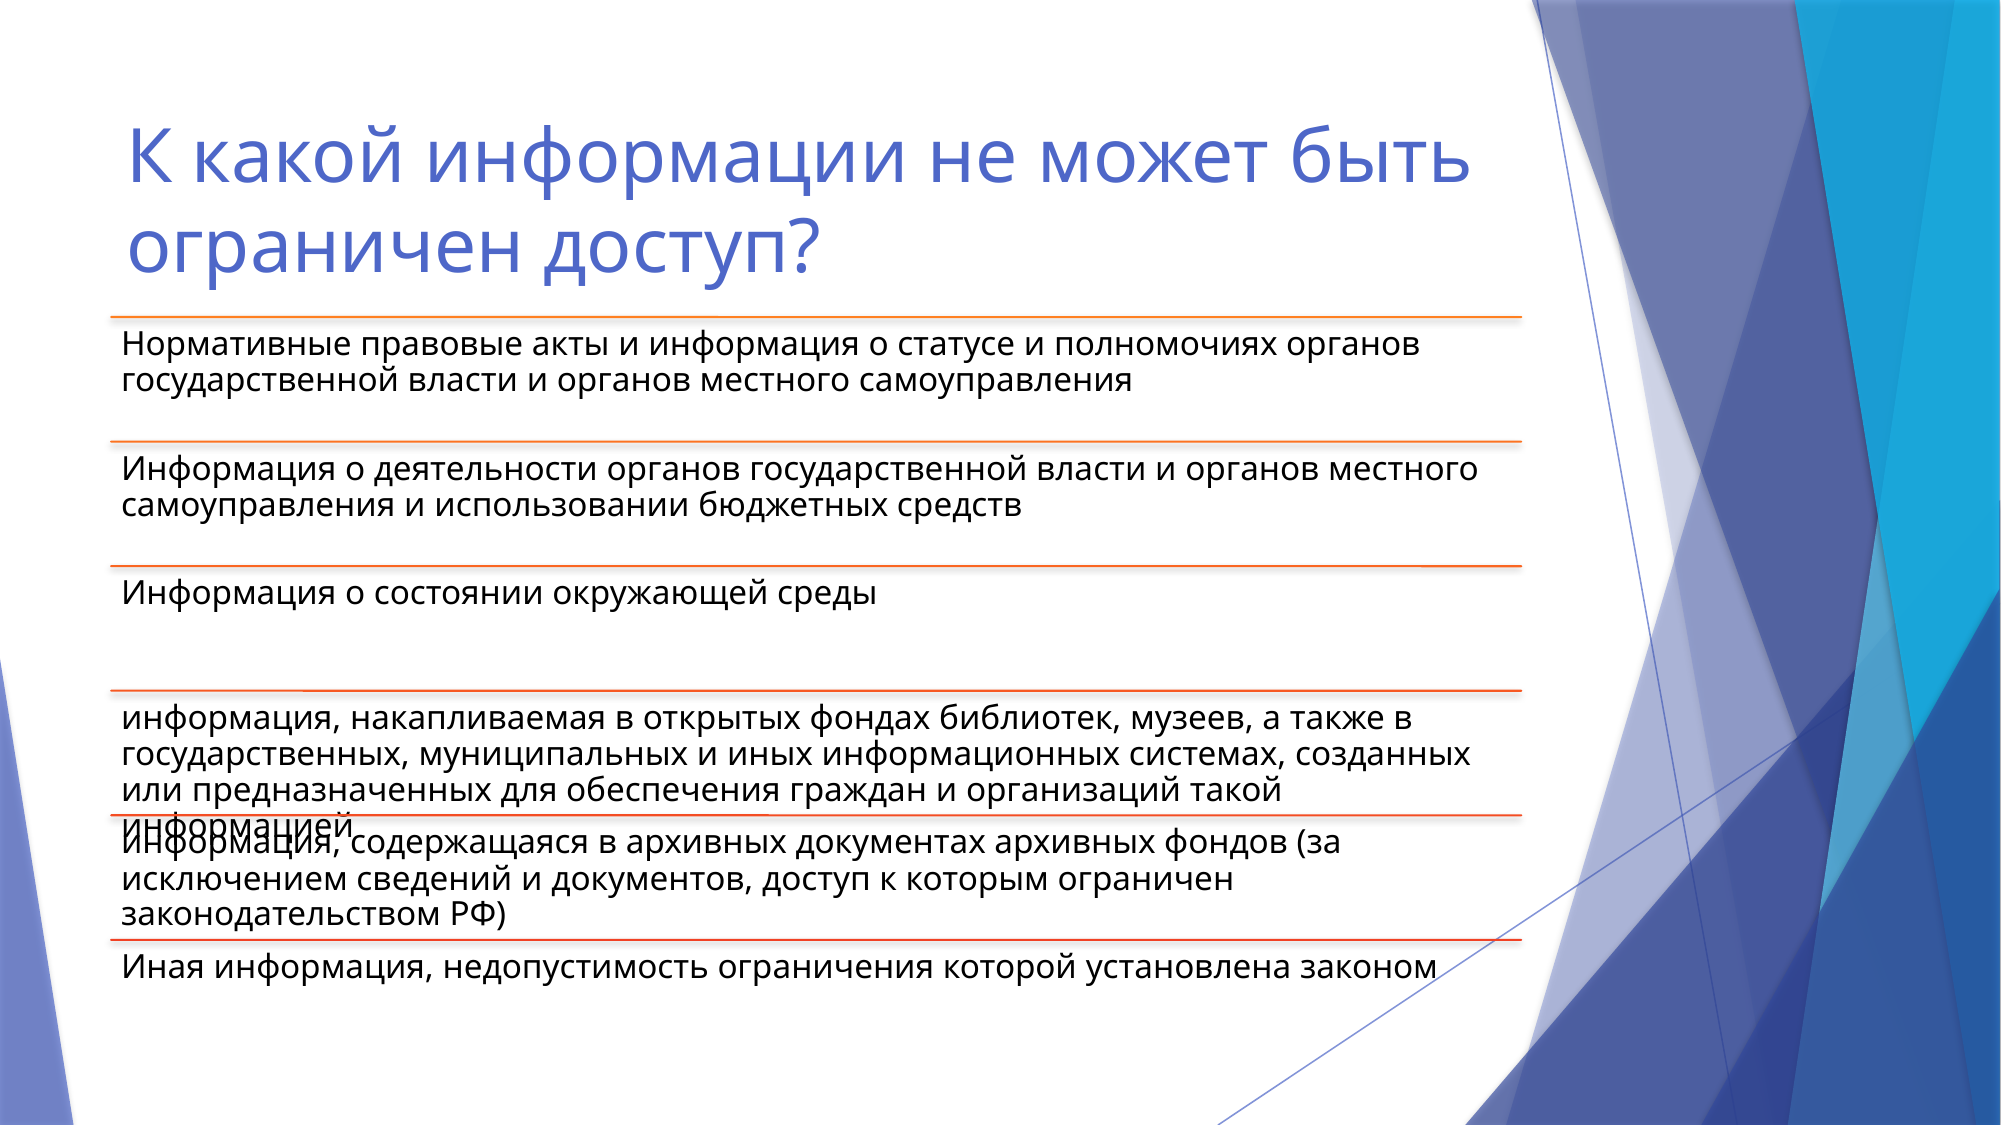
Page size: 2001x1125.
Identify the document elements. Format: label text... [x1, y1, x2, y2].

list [110, 316, 1522, 1066]
title К какой информации не может быть ограничен доступ? [111, 99, 1522, 315]
